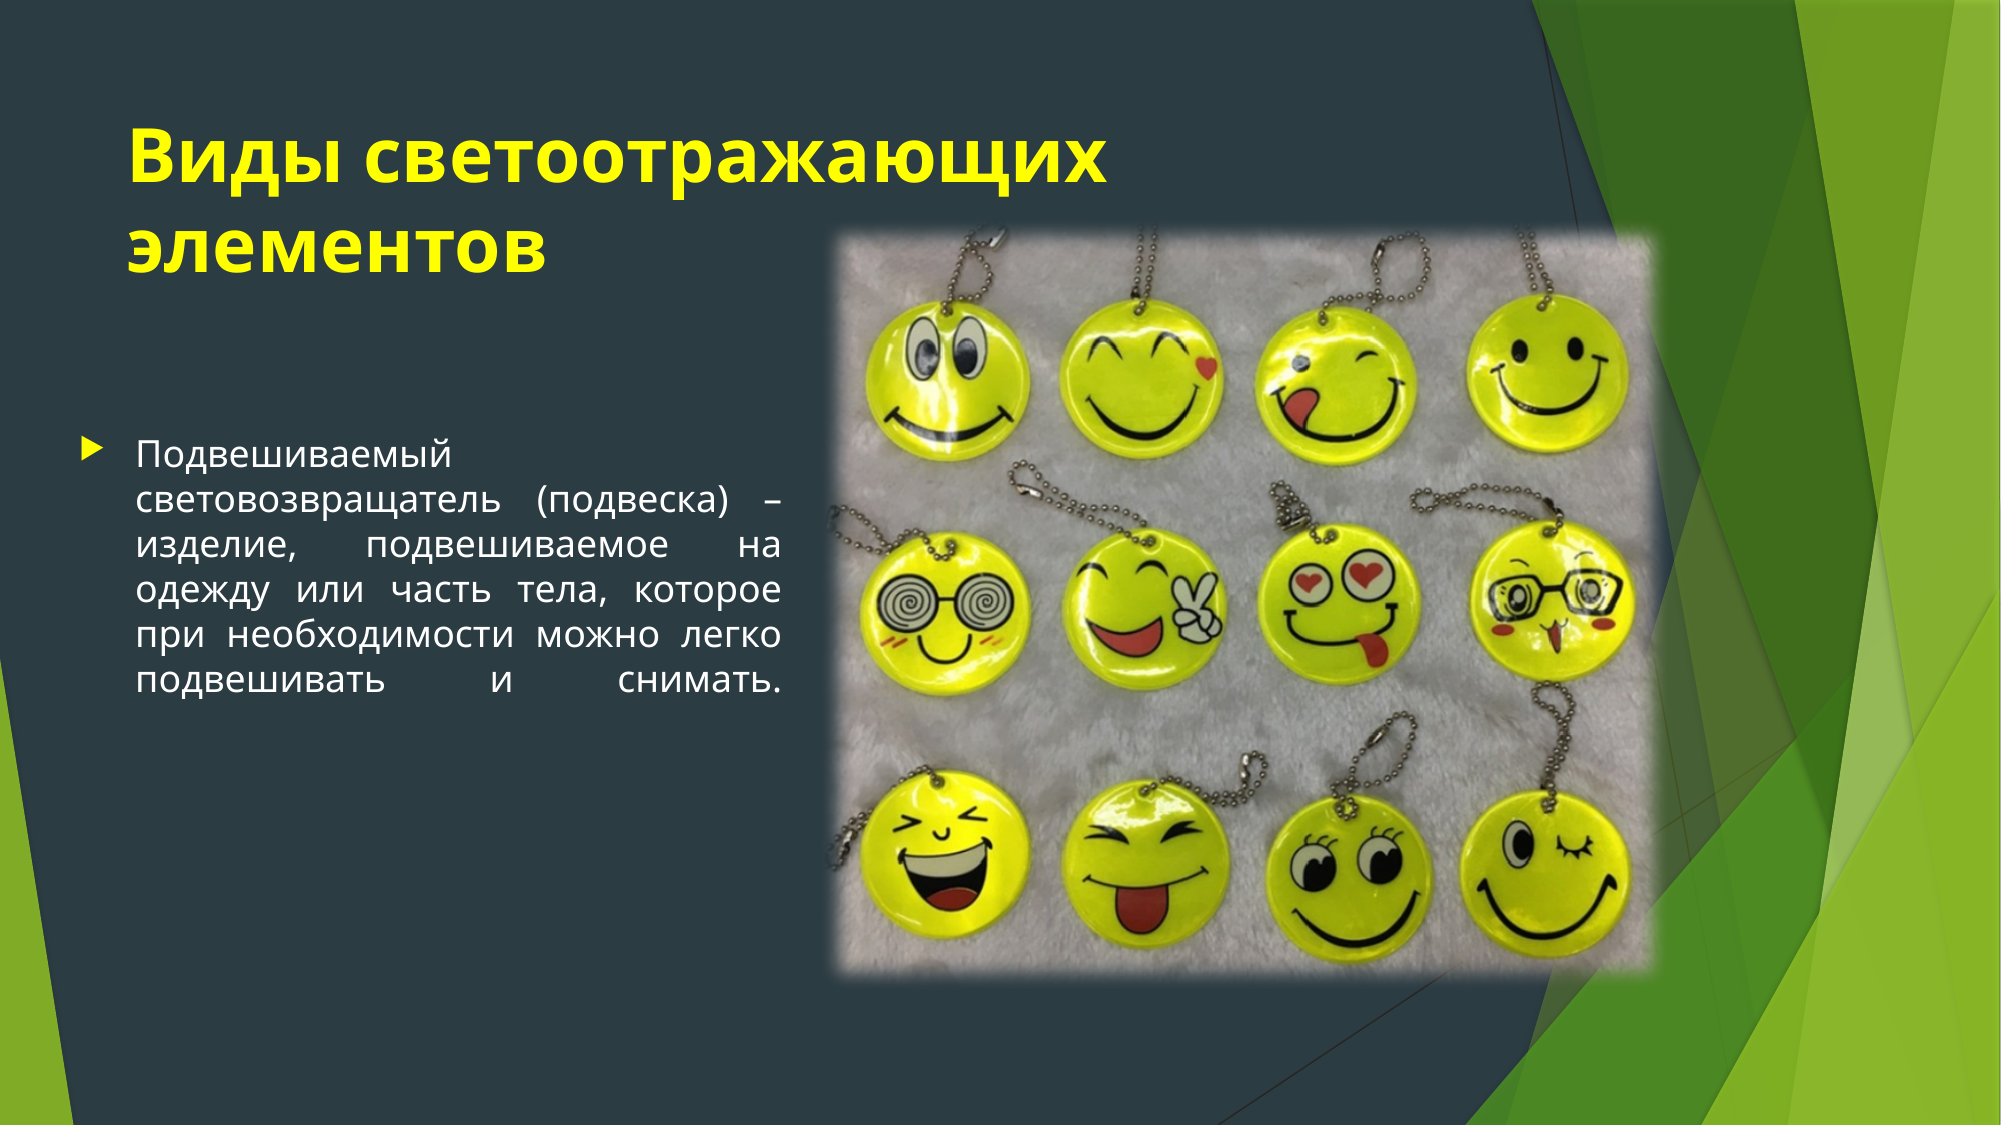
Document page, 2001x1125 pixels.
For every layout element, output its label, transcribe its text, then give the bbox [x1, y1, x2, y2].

list Подвешиваемый световозвращатель (подвеска) – изделие, подвешиваемое на одежду или часть тела, которое при необходимости можно легко подвешивать и снимать. [63, 224, 798, 992]
title Виды светоотражающих элементов [111, 99, 1522, 317]
picture [819, 217, 1671, 993]
